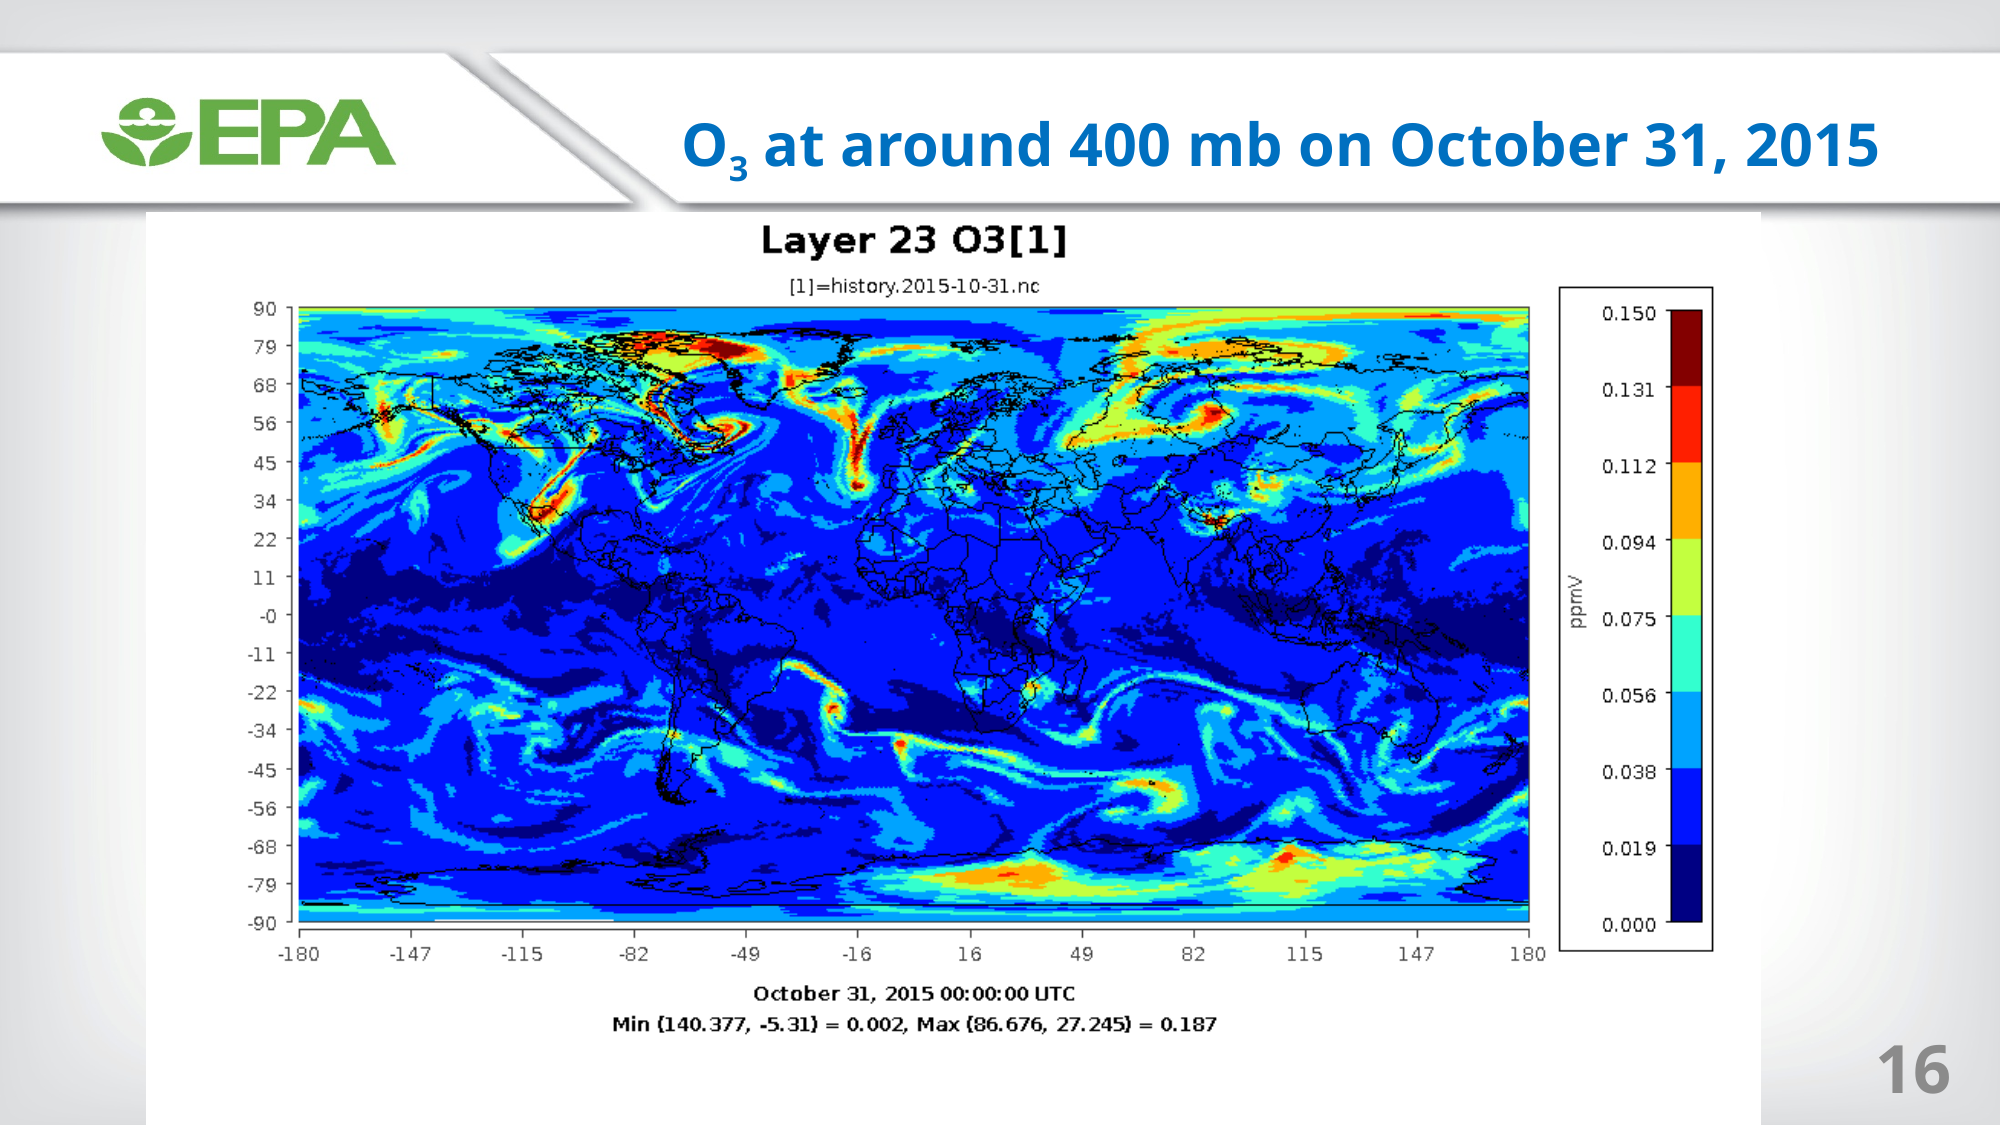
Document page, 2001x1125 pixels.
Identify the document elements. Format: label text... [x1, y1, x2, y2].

slide_number 16 [1761, 1042, 1967, 1103]
picture [0, 0, 2000, 1125]
list O3 at around 400 mb on October 31, 2015 [666, 99, 1934, 213]
